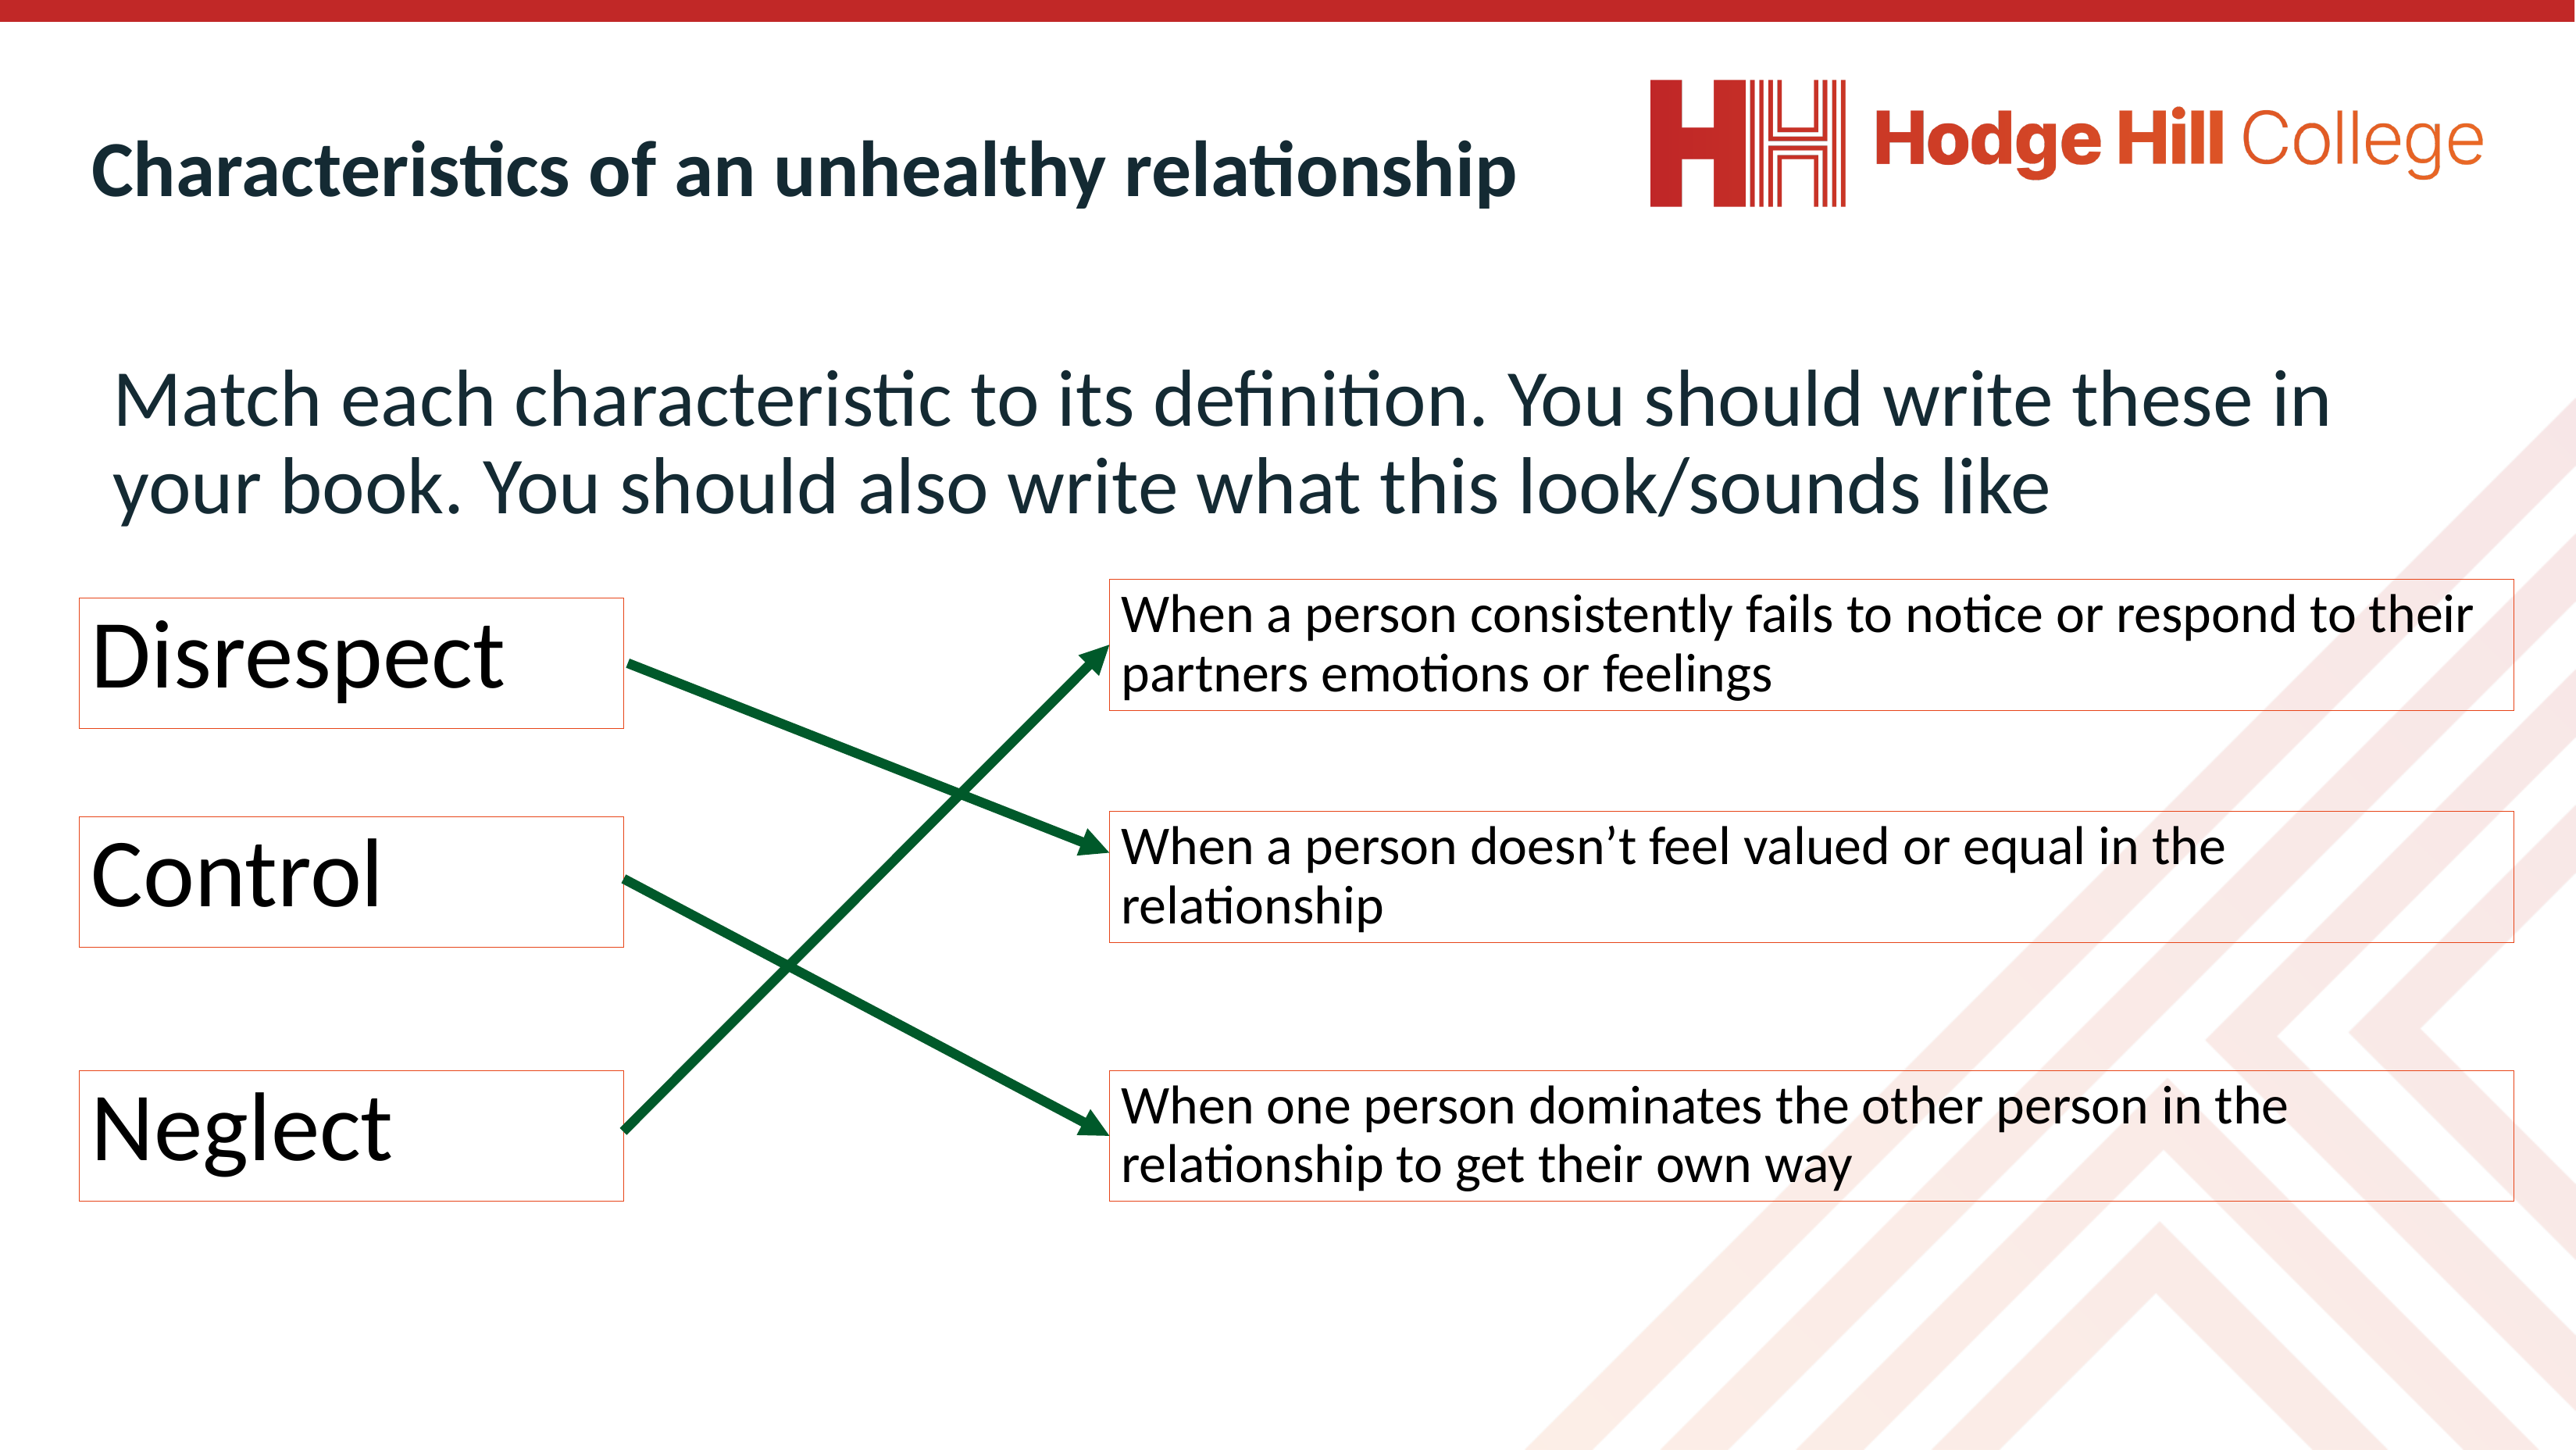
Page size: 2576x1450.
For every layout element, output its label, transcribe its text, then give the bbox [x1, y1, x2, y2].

picture [1649, 79, 2484, 208]
picture [1383, 255, 2576, 1450]
text_box When one person dominates the other person in the relationship to get their own way [1109, 1070, 1383, 1202]
text_box When a person consistently fails to notice or respond to their partners emotions or feelings [1109, 579, 1383, 711]
text_box Neglect [79, 1070, 624, 1202]
text_box Control [79, 816, 623, 948]
list Match each characteristic to its definition. You should write these in your book. You should also write what this look/sounds like [101, 350, 1383, 541]
text_box When a person doesn’t feel valued or equal in the relationship [1110, 811, 1383, 943]
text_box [623, 645, 1110, 1132]
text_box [623, 1132, 1110, 1136]
text_box Disrespect [79, 598, 624, 729]
picture [0, 0, 2575, 22]
title Characteristics of an unhealthy relationship [79, 86, 1602, 256]
